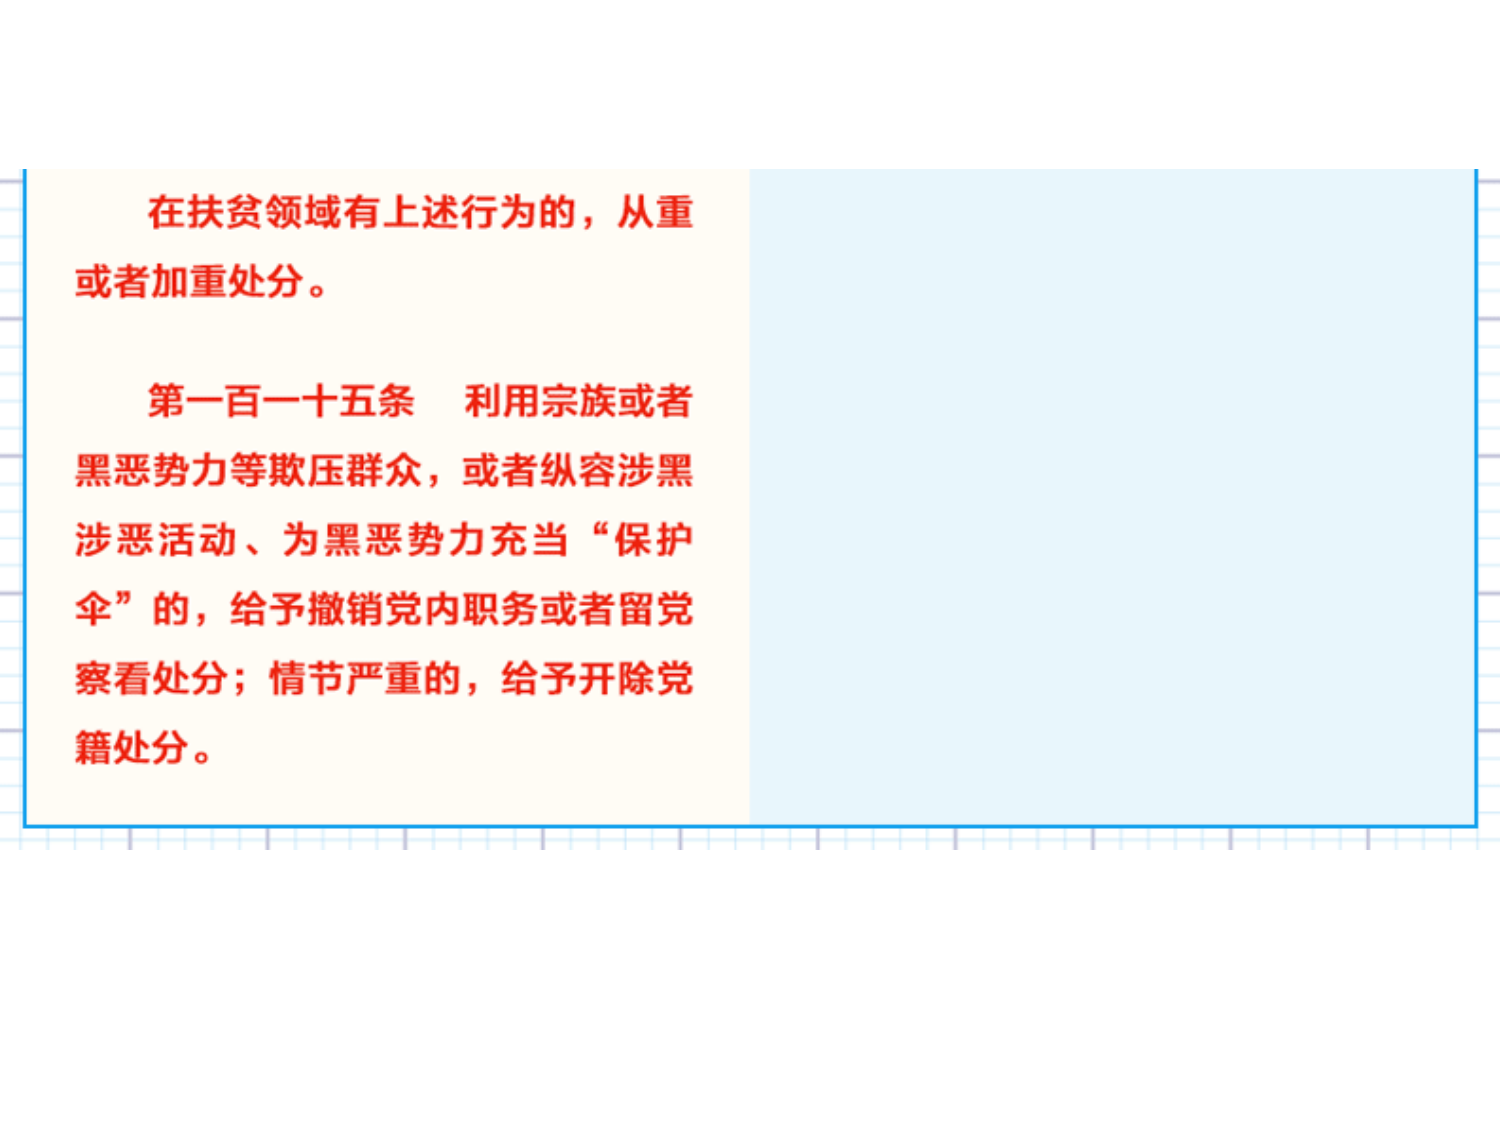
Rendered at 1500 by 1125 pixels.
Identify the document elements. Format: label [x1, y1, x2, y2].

picture [0, 169, 1500, 850]
